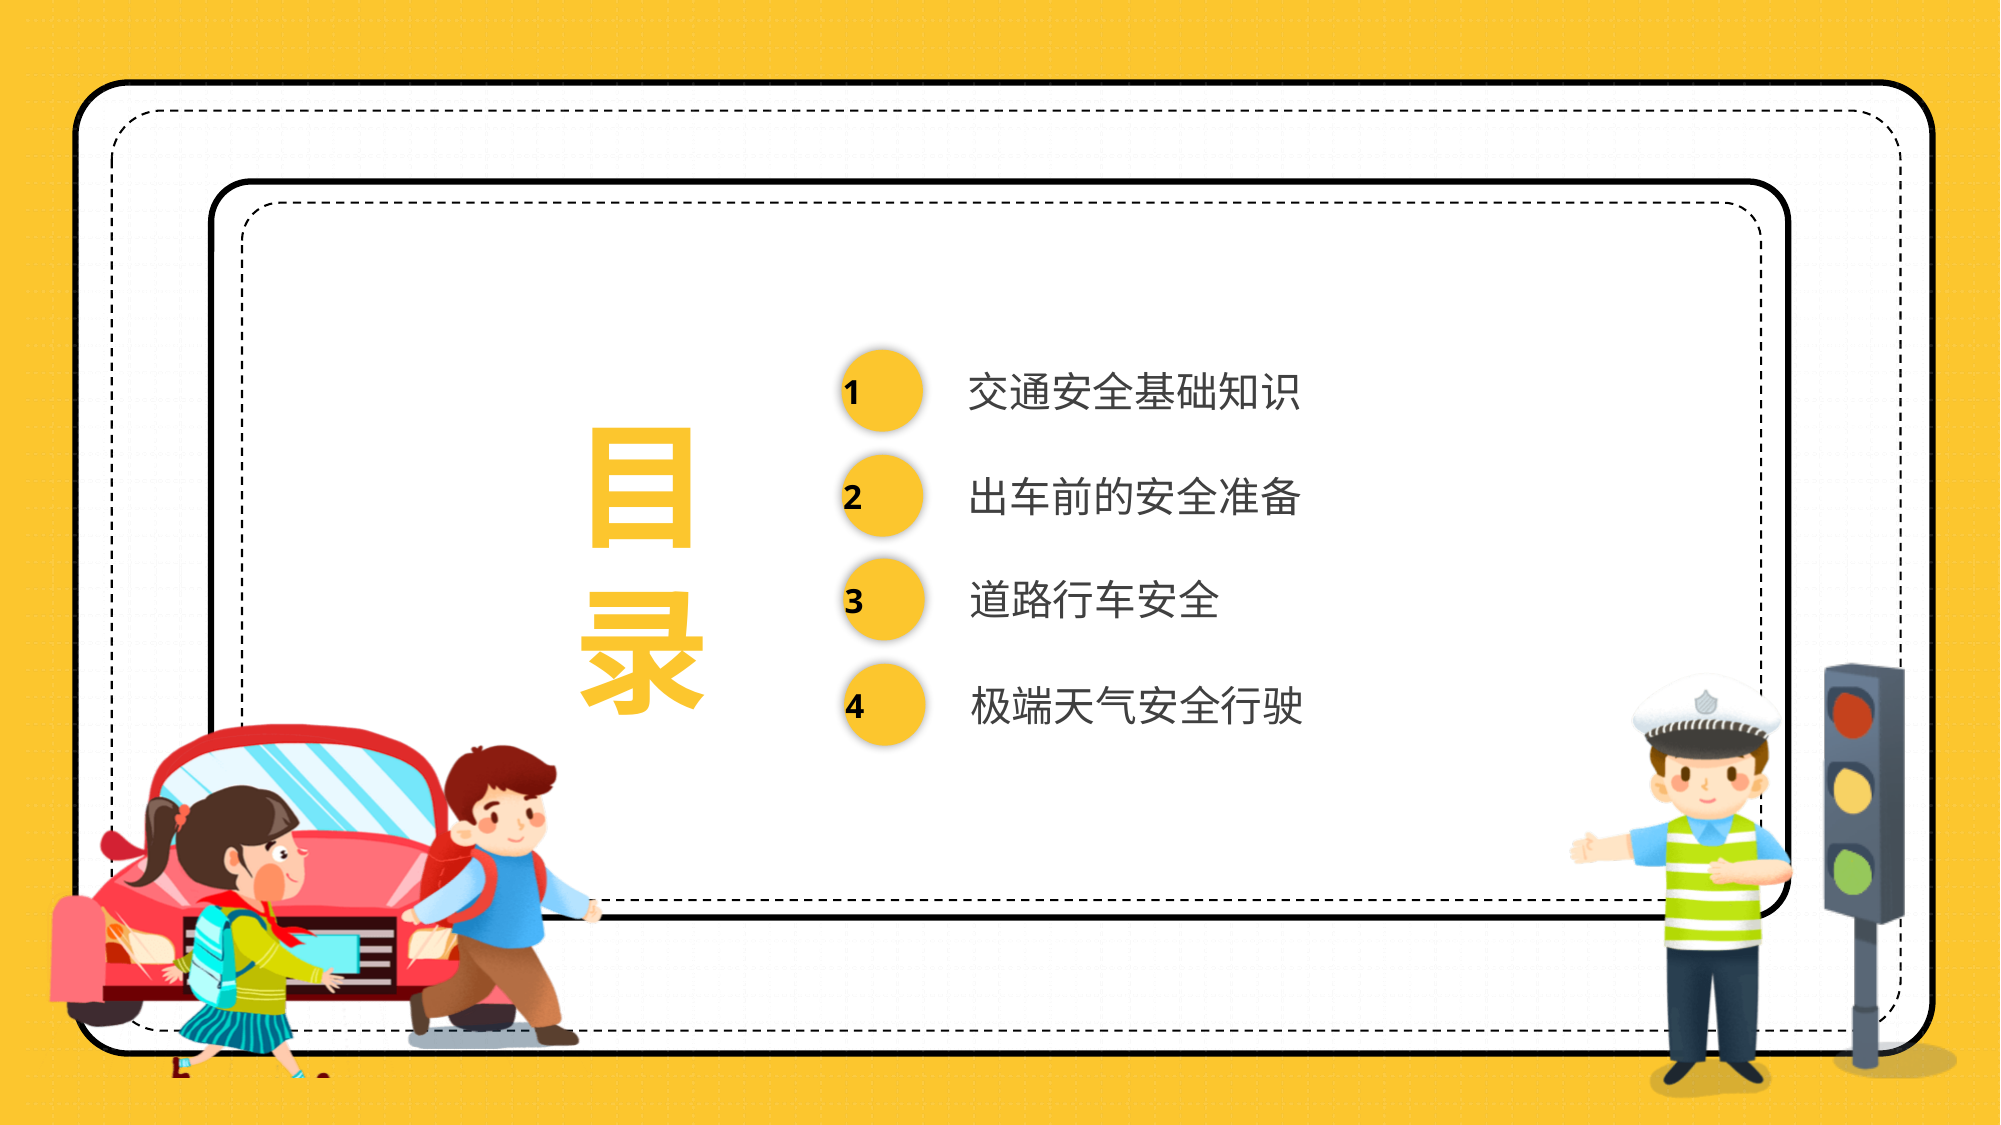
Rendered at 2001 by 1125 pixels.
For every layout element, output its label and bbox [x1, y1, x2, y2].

text_box [829, 558, 1336, 641]
text_box [830, 663, 1337, 746]
text_box [211, 181, 1789, 918]
text_box [828, 454, 1335, 537]
picture [0, 0, 2000, 1125]
text_box [827, 349, 1334, 432]
